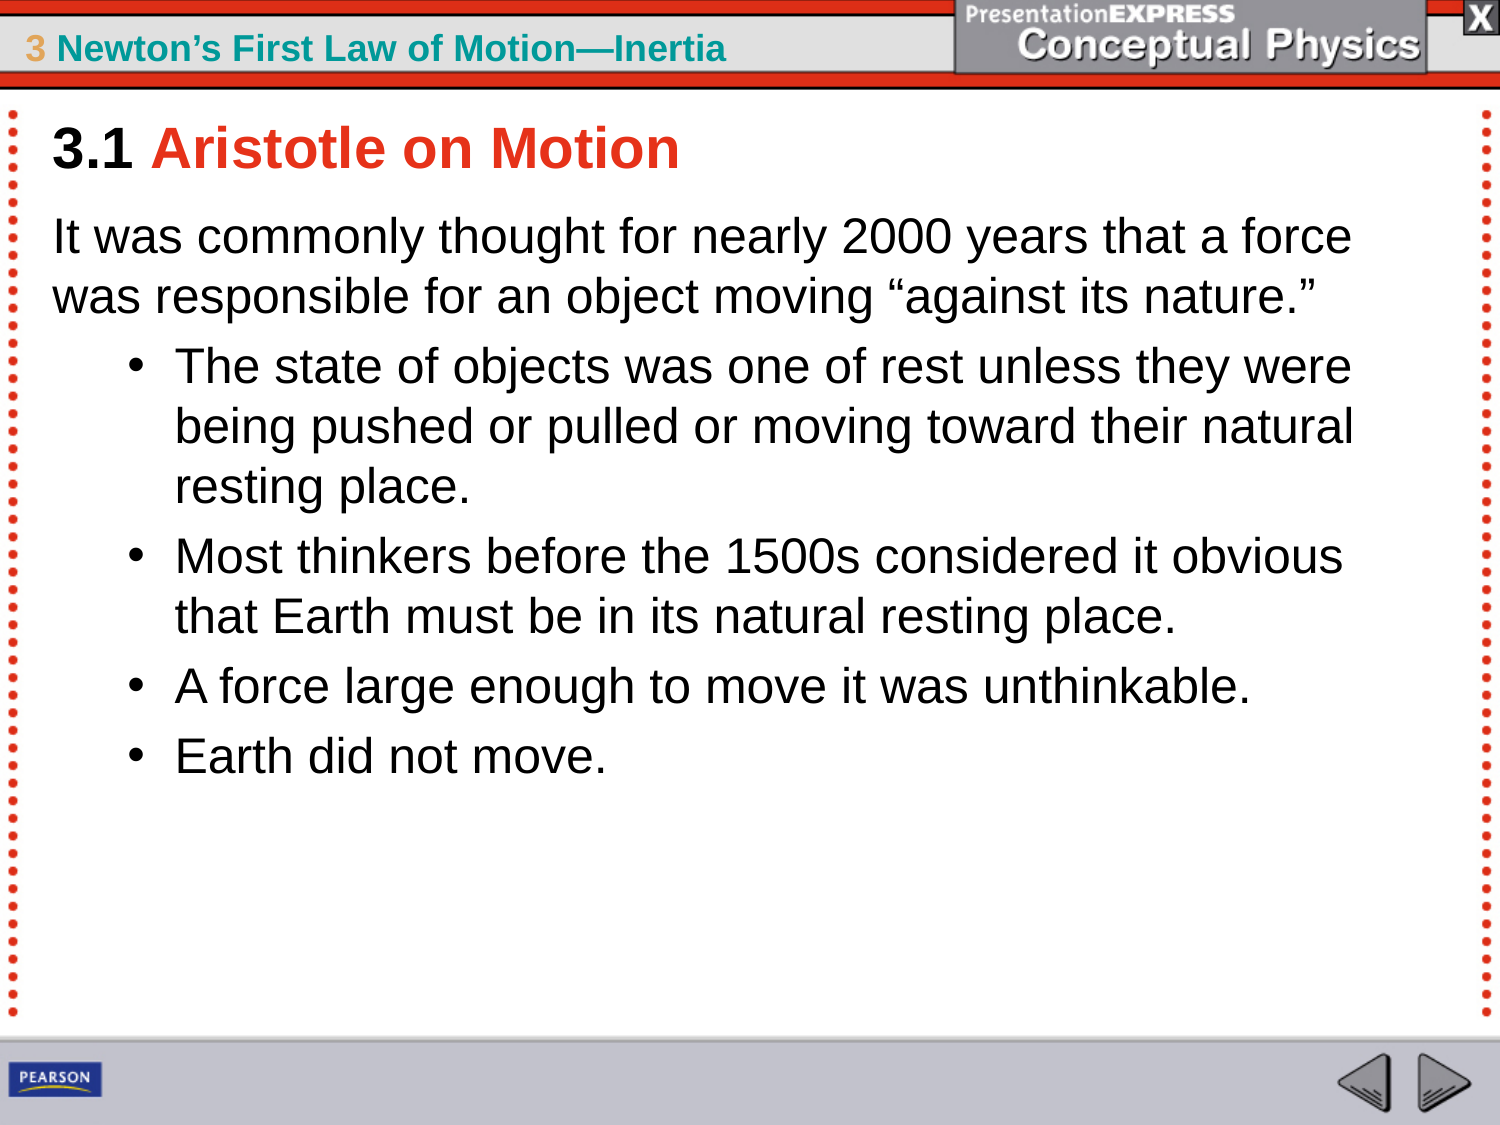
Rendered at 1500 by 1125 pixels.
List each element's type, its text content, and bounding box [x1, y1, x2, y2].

text_box It was commonly thought for nearly 2000 years that a force was responsible for an object moving “against its nature.” The state of objects was one of rest unless they were being pushed or pulled or moving toward their natural resting place. Most thinkers before the 1500s considered it obvious that Earth must be in its natural resting place. A force large enough to move it was unthinkable. Earth did not move. [37, 196, 1413, 799]
picture [0, 0, 1500, 1125]
text_box 3.1 Aristotle on Motion [37, 102, 1038, 188]
